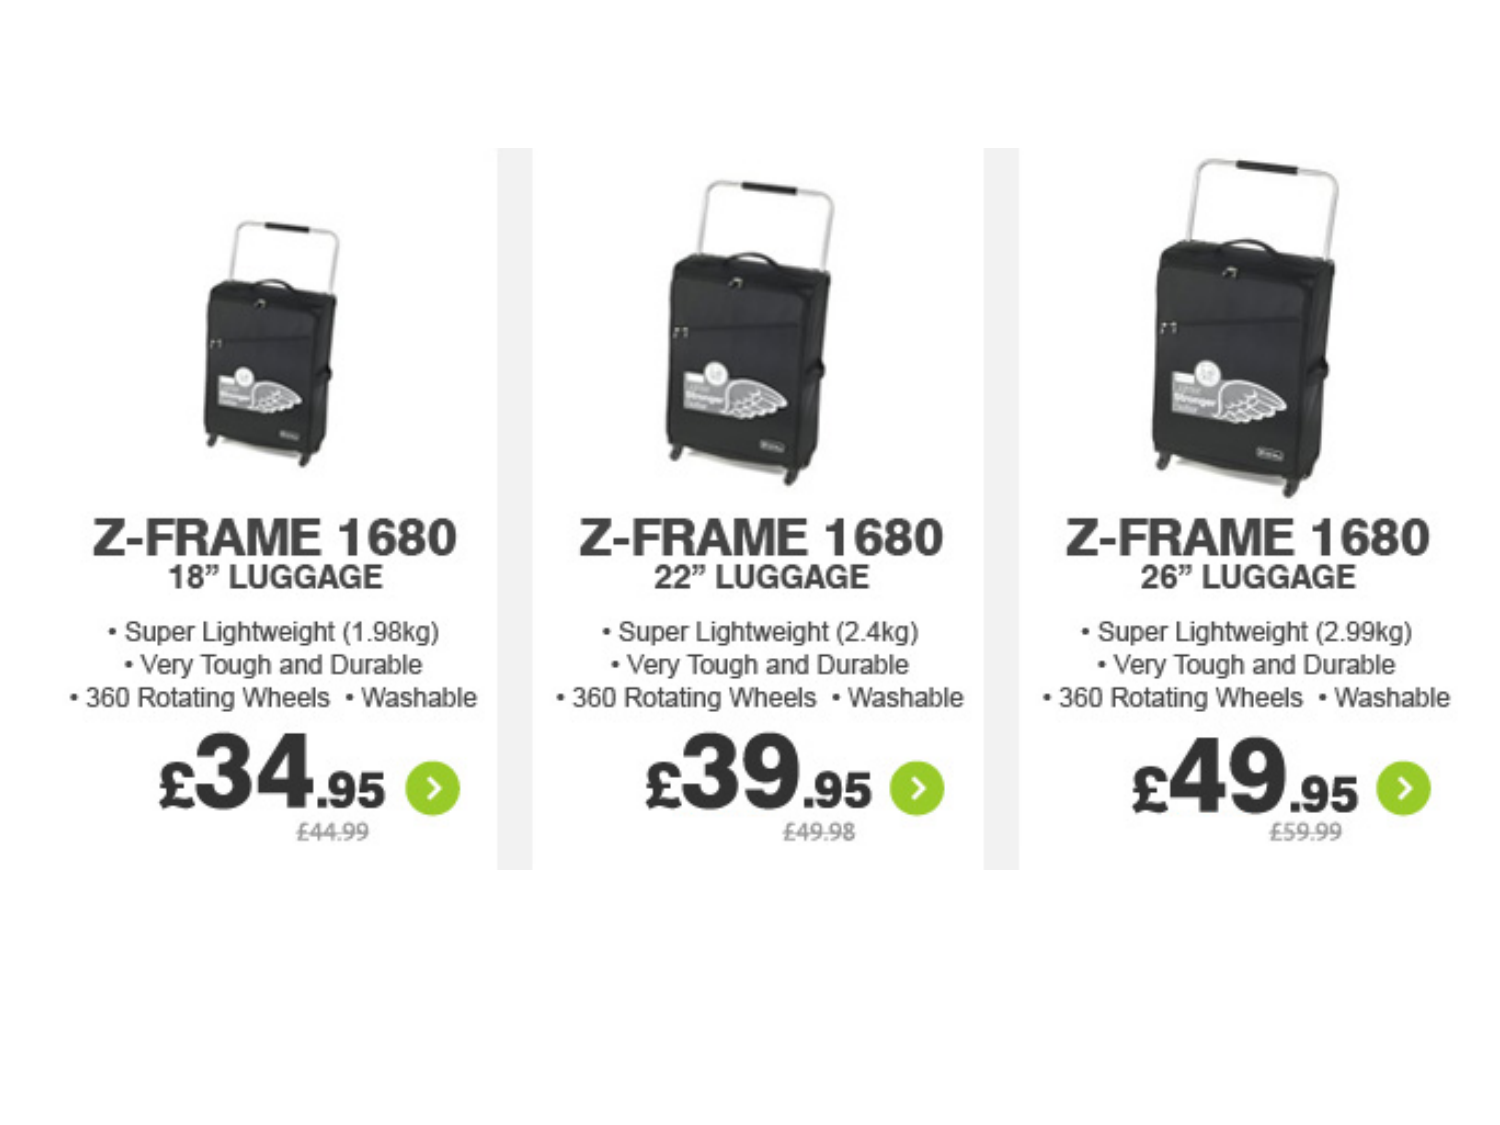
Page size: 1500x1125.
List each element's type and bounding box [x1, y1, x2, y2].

picture [52, 148, 1471, 871]
